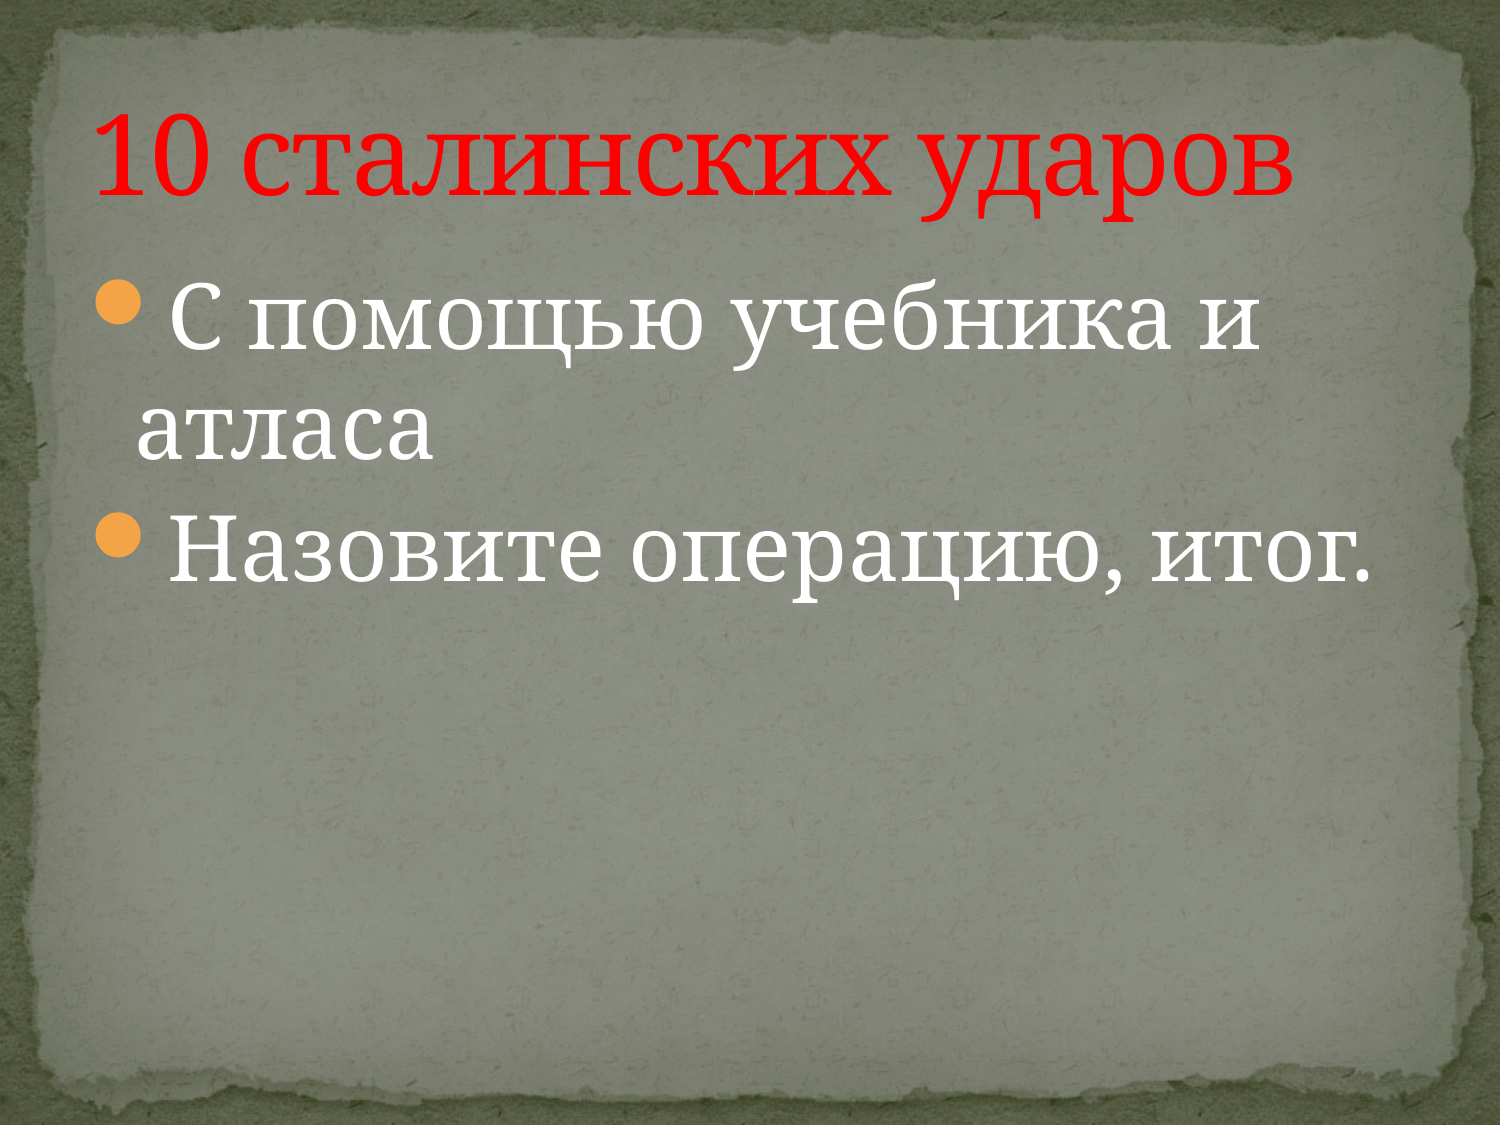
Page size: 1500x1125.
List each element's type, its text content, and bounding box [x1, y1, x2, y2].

list С помощью учебника и атласа Назовите операцию, итог. [75, 249, 1425, 1000]
title 10 сталинских ударов [74, 24, 1425, 225]
